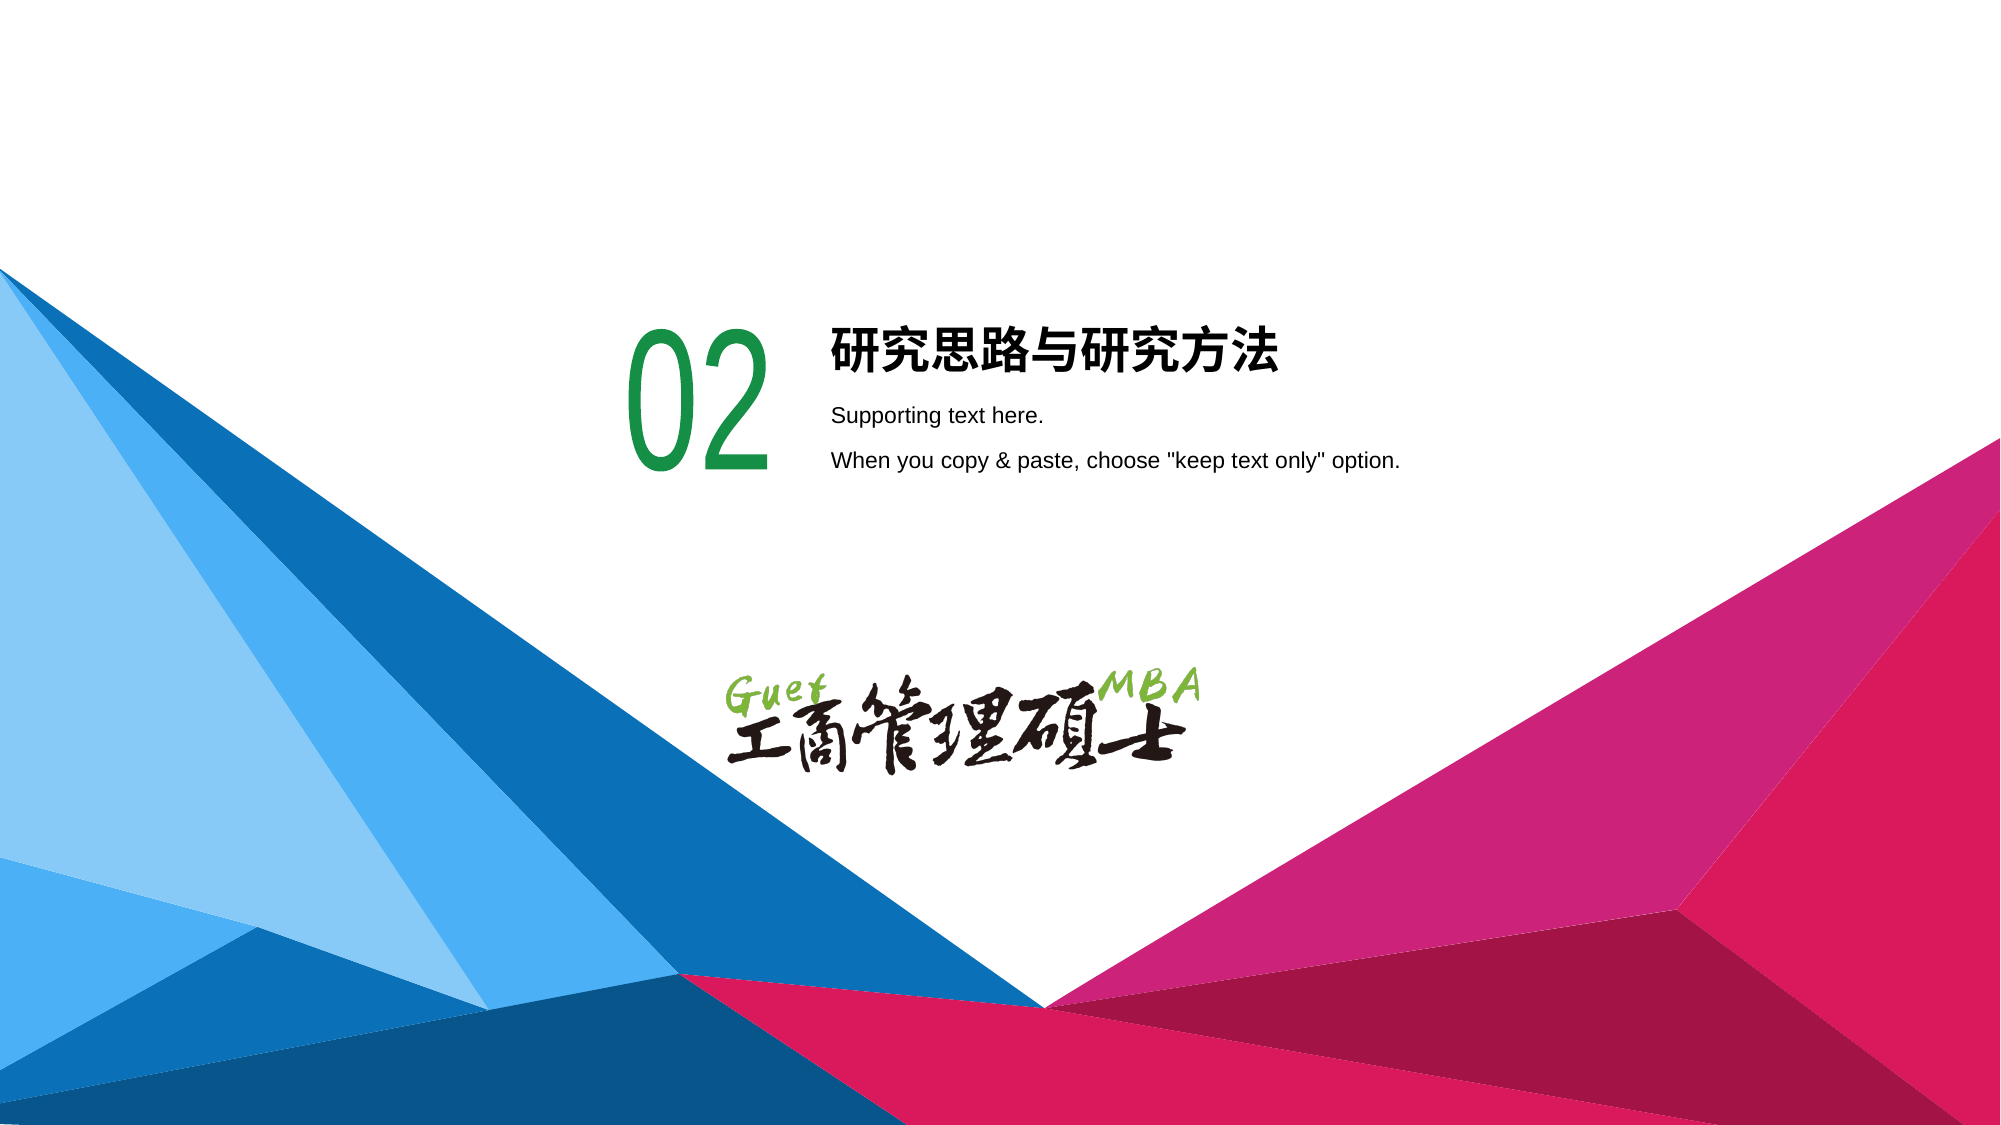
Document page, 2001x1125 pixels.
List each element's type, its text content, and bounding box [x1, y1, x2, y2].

picture [726, 667, 1199, 776]
list Supporting text here. When you copy & paste, choose "keep text only" option. [815, 395, 1705, 563]
title 研究思路与研究方法 [815, 239, 1705, 387]
